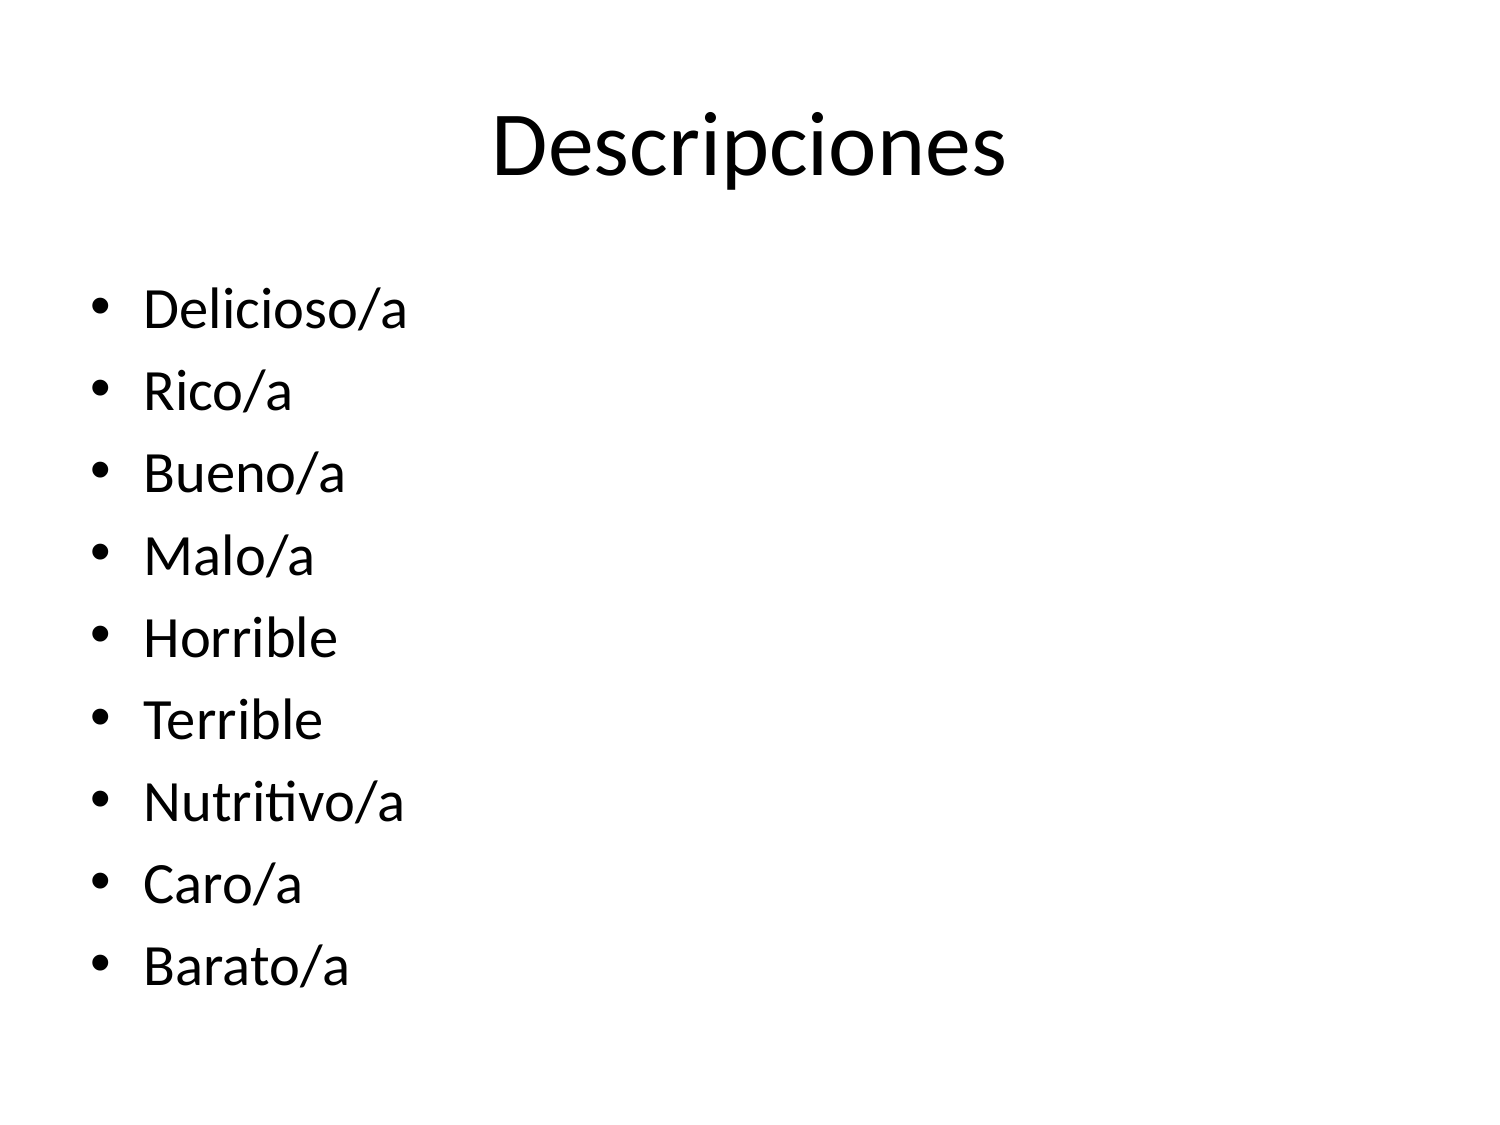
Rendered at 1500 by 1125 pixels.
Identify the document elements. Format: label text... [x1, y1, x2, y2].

title Descripciones [75, 45, 1425, 233]
list Delicioso/a Rico/a Bueno/a Malo/a Horrible Terrible Nutritivo/a Caro/a Barato/a [75, 262, 1425, 1005]
